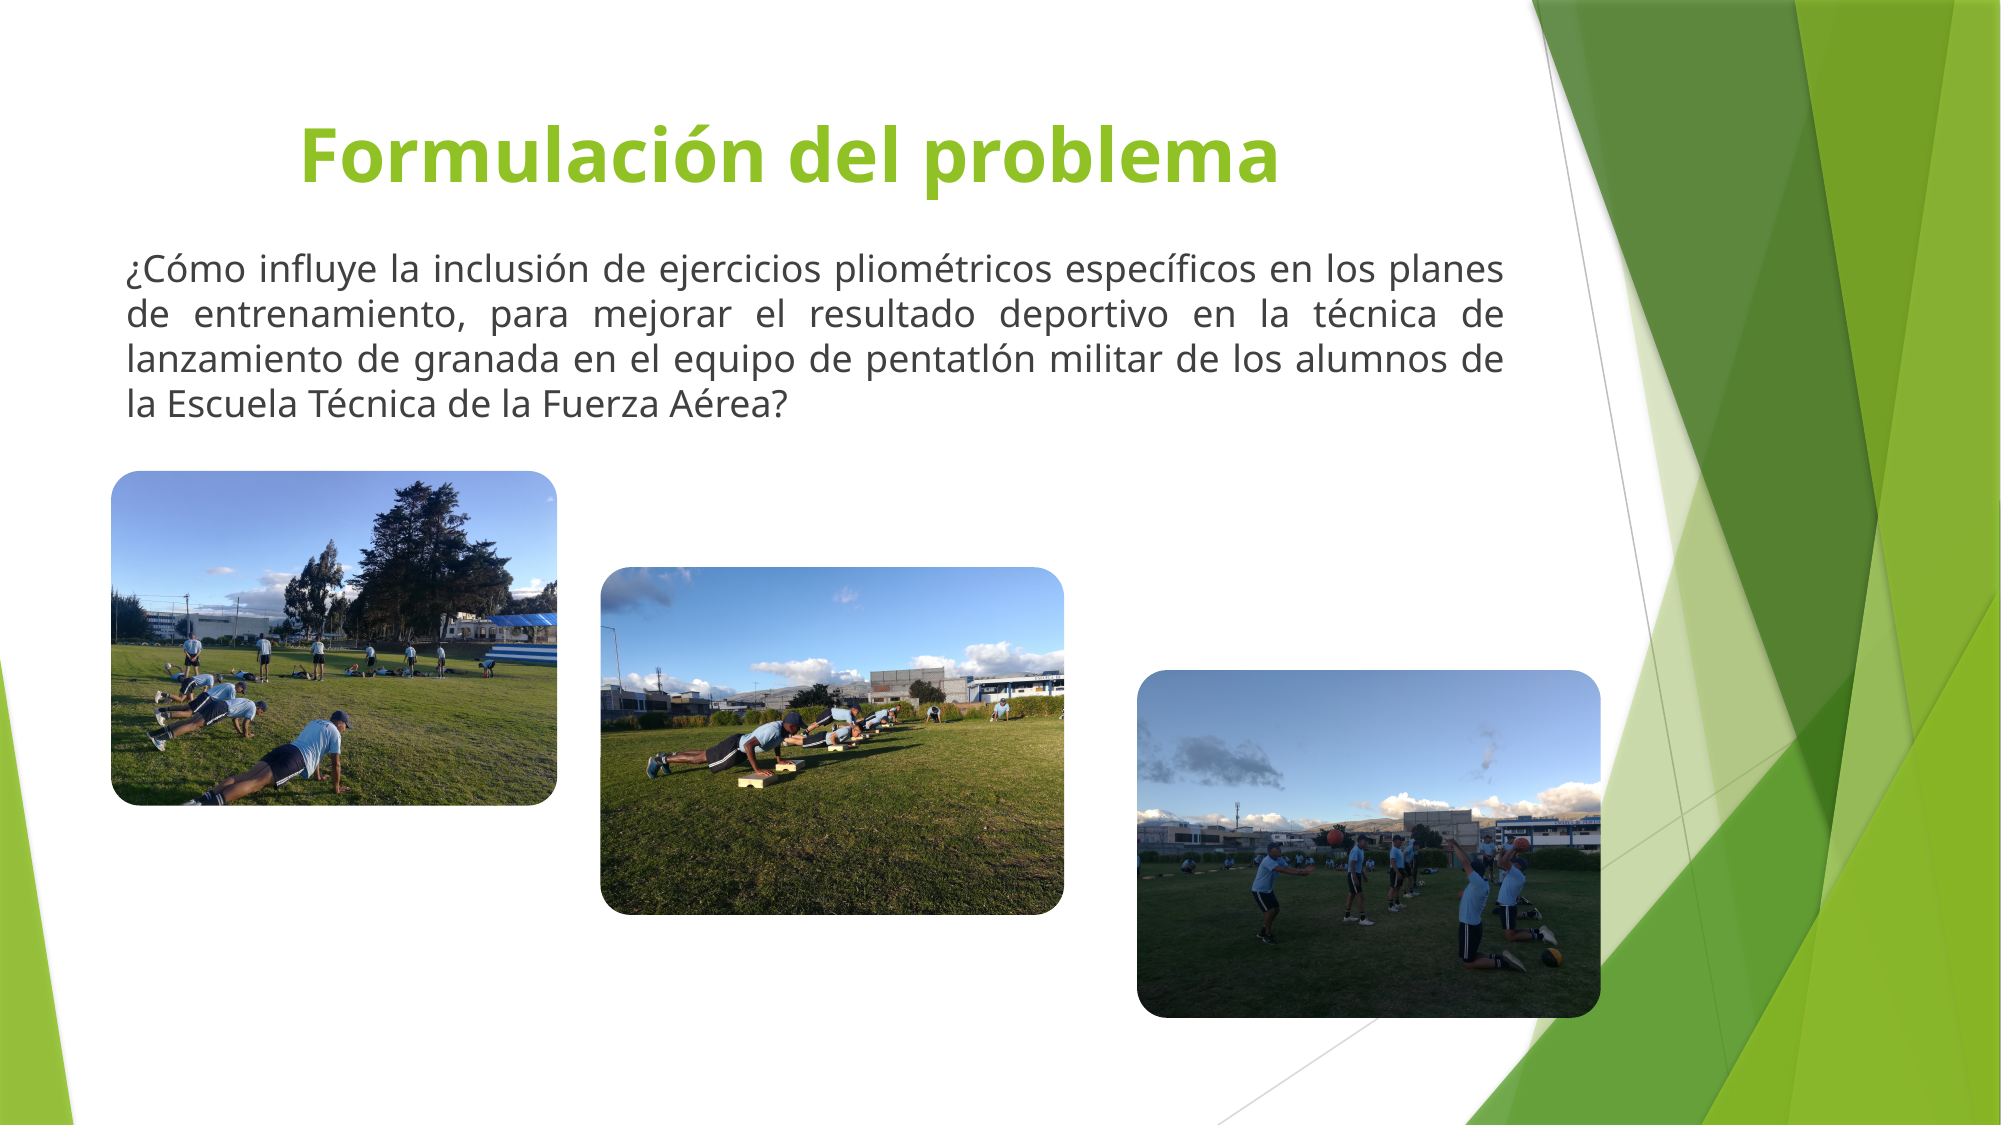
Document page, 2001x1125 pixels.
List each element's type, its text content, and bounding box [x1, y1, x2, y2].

picture [1136, 669, 1602, 1019]
picture [110, 470, 558, 806]
list ¿Cómo influye la inclusión de ejercicios pliométricos específicos en los planes de entrenamiento, para mejorar el resultado deportivo en la técnica de lanzamiento de granada en el equipo de pentatlón militar de los alumnos de la Escuela Técnica de la Fuerza Aérea? [111, 237, 1522, 568]
picture [599, 566, 1065, 916]
title Formulación del problema [111, 99, 1522, 237]
